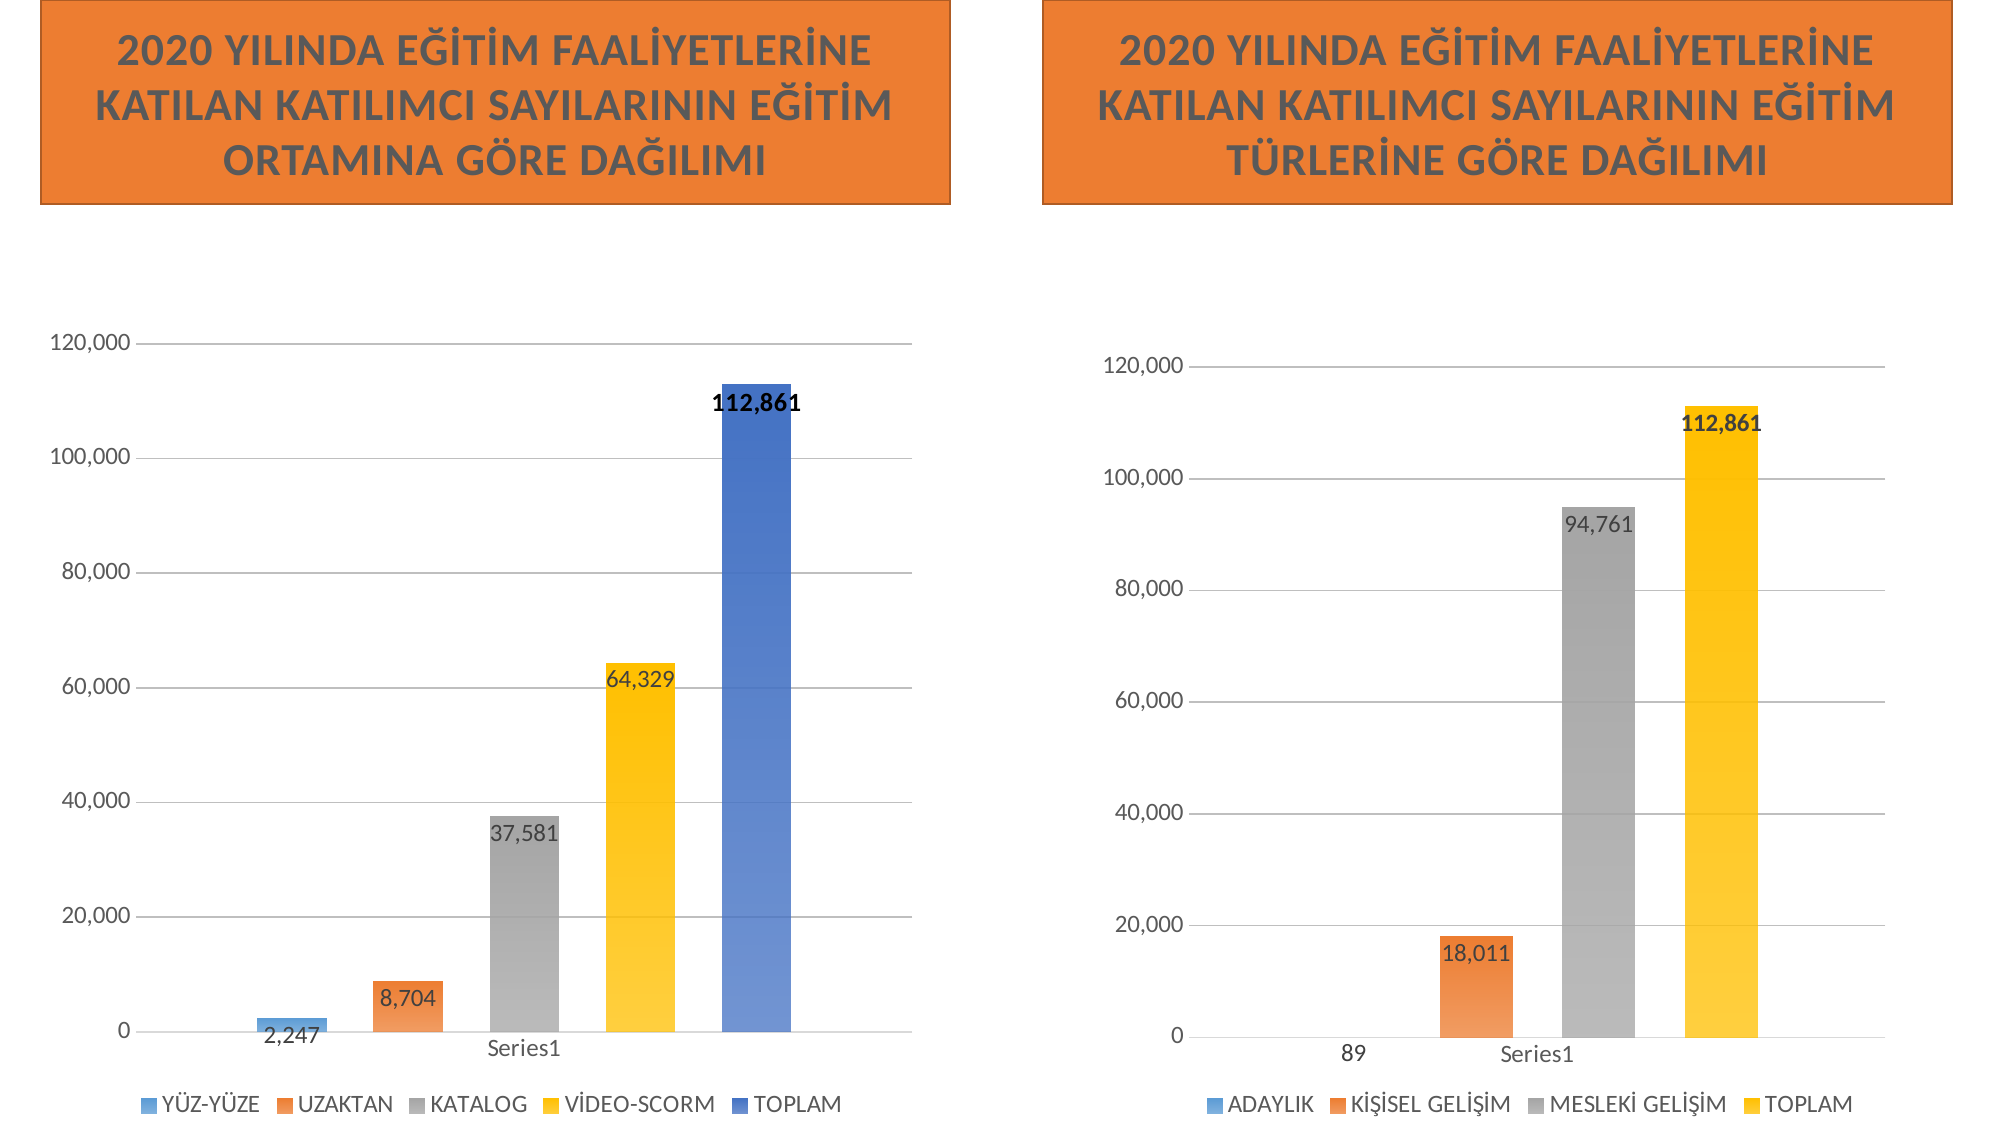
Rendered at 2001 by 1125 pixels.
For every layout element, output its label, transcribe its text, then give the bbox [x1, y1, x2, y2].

text_box 2020 YILINDA EĞİTİM FAALİYETLERİNE KATILAN KATILIMCI SAYILARININ EĞİTİM ORTAMINA GÖRE DAĞILIMI [40, 0, 951, 205]
chart [0, 231, 985, 1125]
chart [1061, 254, 2000, 1125]
text_box 2020 YILINDA EĞİTİM FAALİYETLERİNE KATILAN KATILIMCI SAYILARININ EĞİTİM TÜRLERİNE GÖRE DAĞILIMI [1042, 0, 1953, 205]
